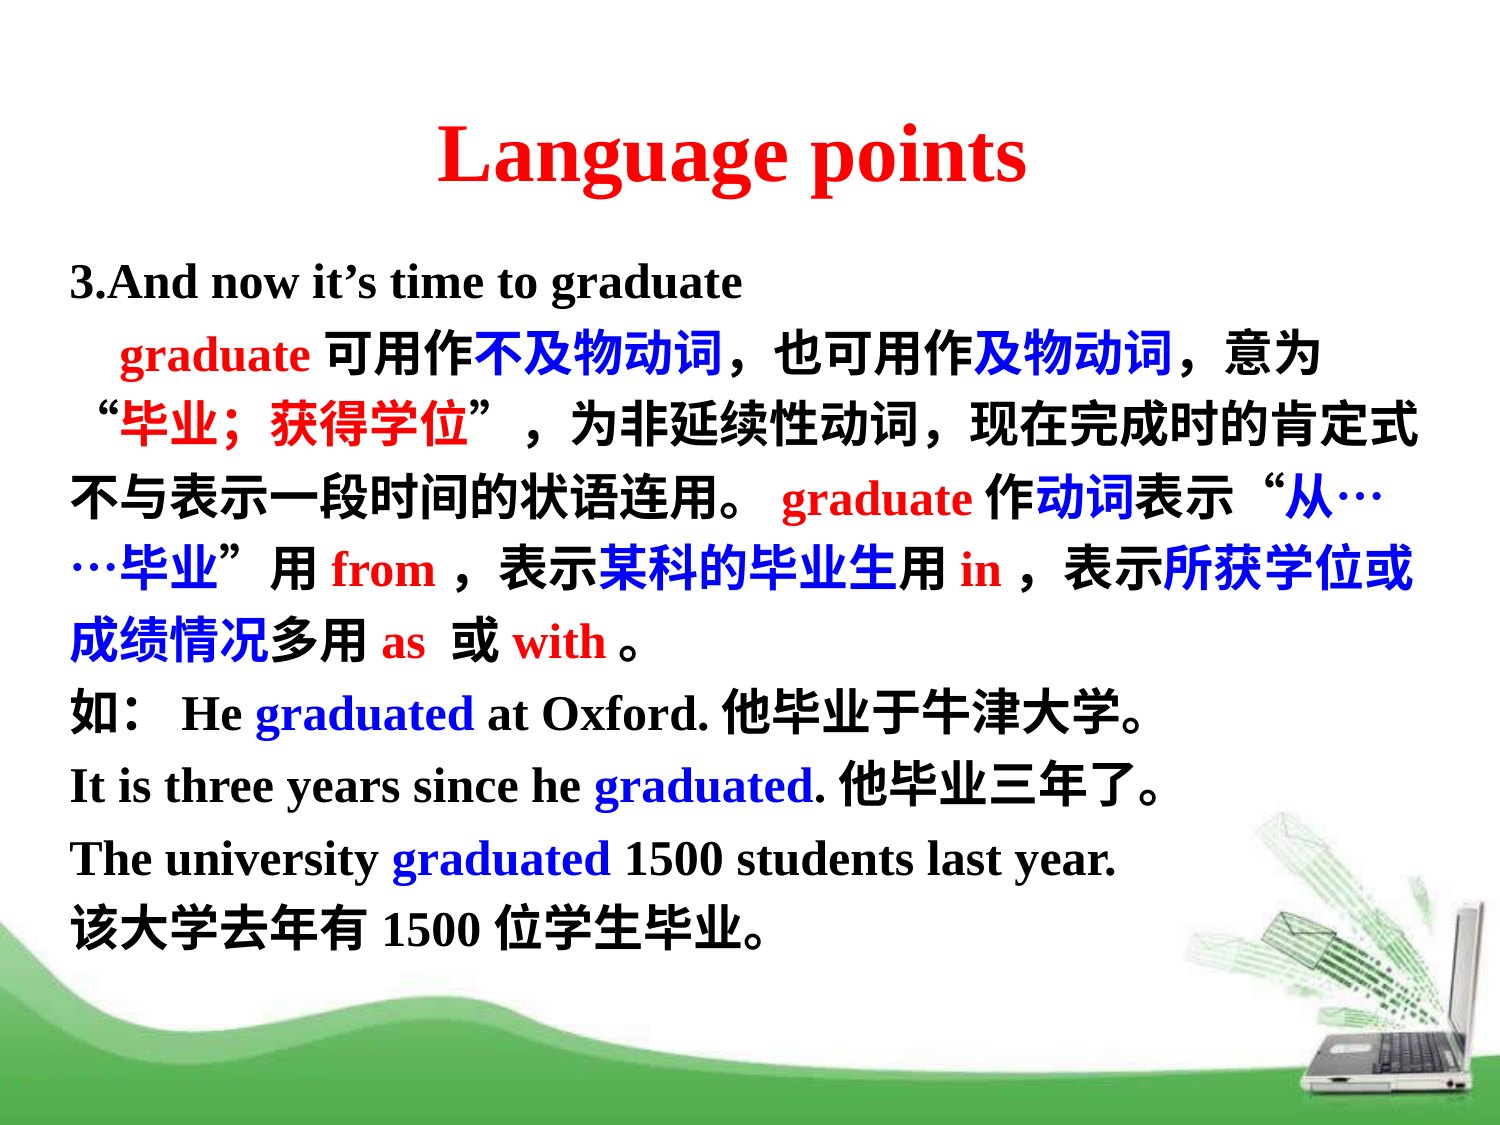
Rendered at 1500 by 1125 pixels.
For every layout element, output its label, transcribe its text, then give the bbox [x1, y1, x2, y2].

picture [0, 0, 1500, 1125]
text_box Language points [354, 66, 1102, 230]
text_box 3.And now it’s time to graduate graduate可用作不及物动词，也可用作及物动词，意为“毕业；获得学位”，为非延续性动词，现在完成时的肯定式不与表示一段时间的状语连用。graduate作动词表示“从……毕业”用from，表示某科的毕业生用in，表示所获学位或成绩情况多用as 或with。 如：He graduated at Oxford.他毕业于牛津大学。 It is three years since he graduated.他毕业三年了。 The university graduated 1500 students last year. 该大学去年有1500位学生毕业。 [54, 229, 1437, 965]
